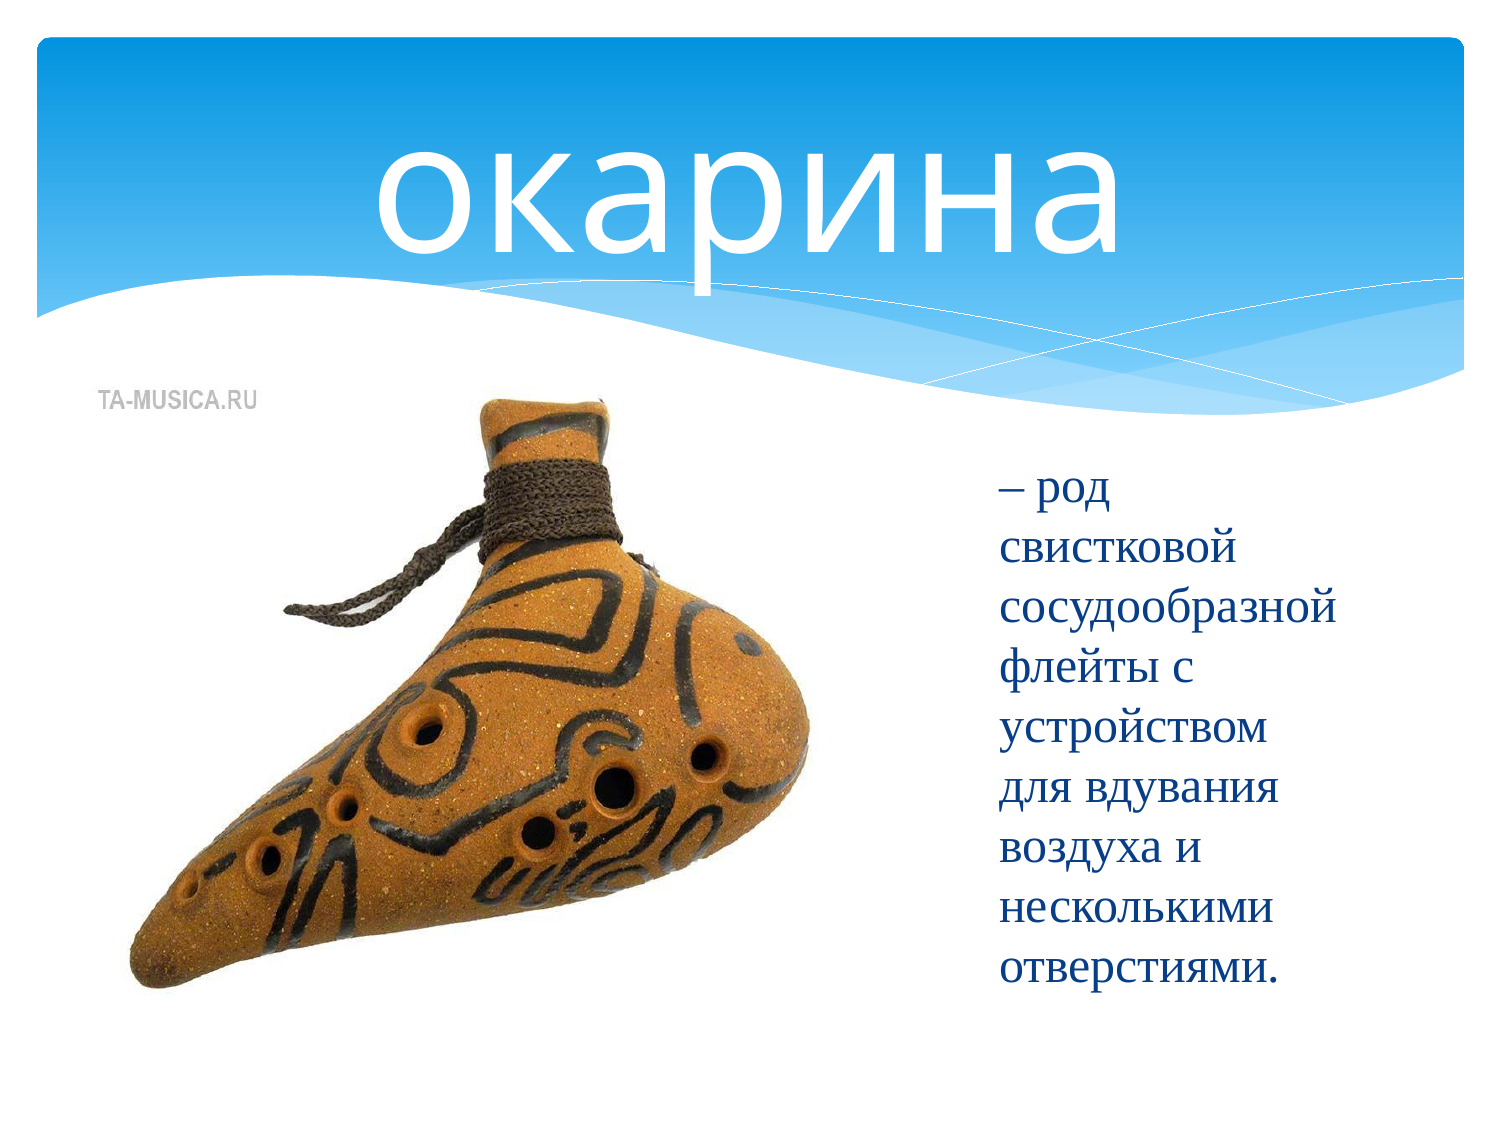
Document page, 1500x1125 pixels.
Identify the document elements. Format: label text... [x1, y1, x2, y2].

text_box – род свистковой сосудообразной флейты с устройством для вдувания воздуха и несколькими отверстиями. [984, 445, 1360, 1000]
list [93, 386, 849, 1012]
title окарина [75, 55, 1425, 303]
